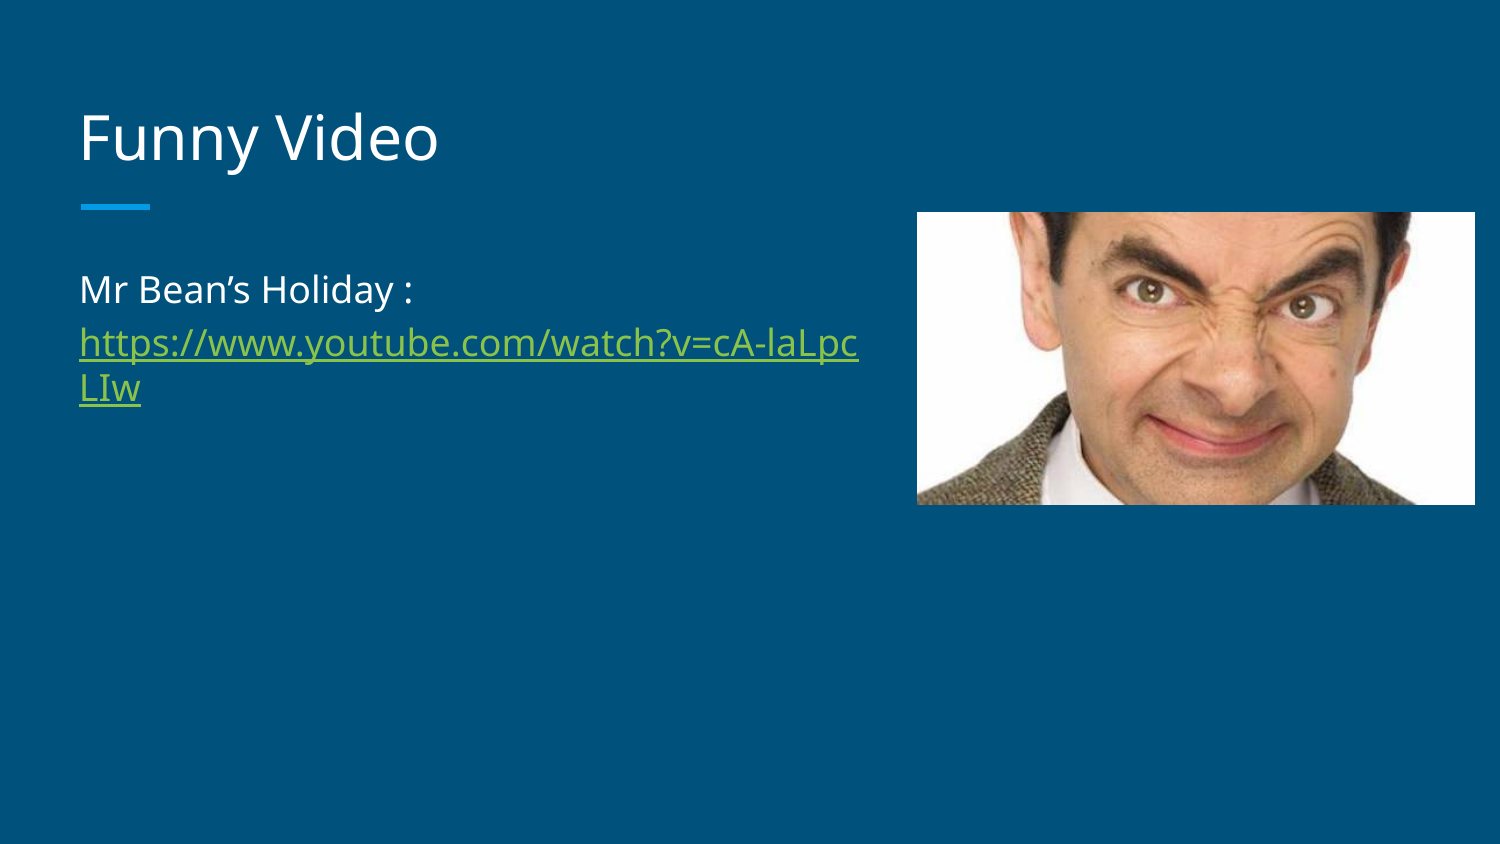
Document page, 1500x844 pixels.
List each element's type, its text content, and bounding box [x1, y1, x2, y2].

list Mr Bean’s Holiday : https://www.youtube.com/watch?v=cA-laLpcLIw [63, 244, 893, 750]
title Funny Video [63, 75, 1437, 188]
picture [918, 213, 1474, 504]
